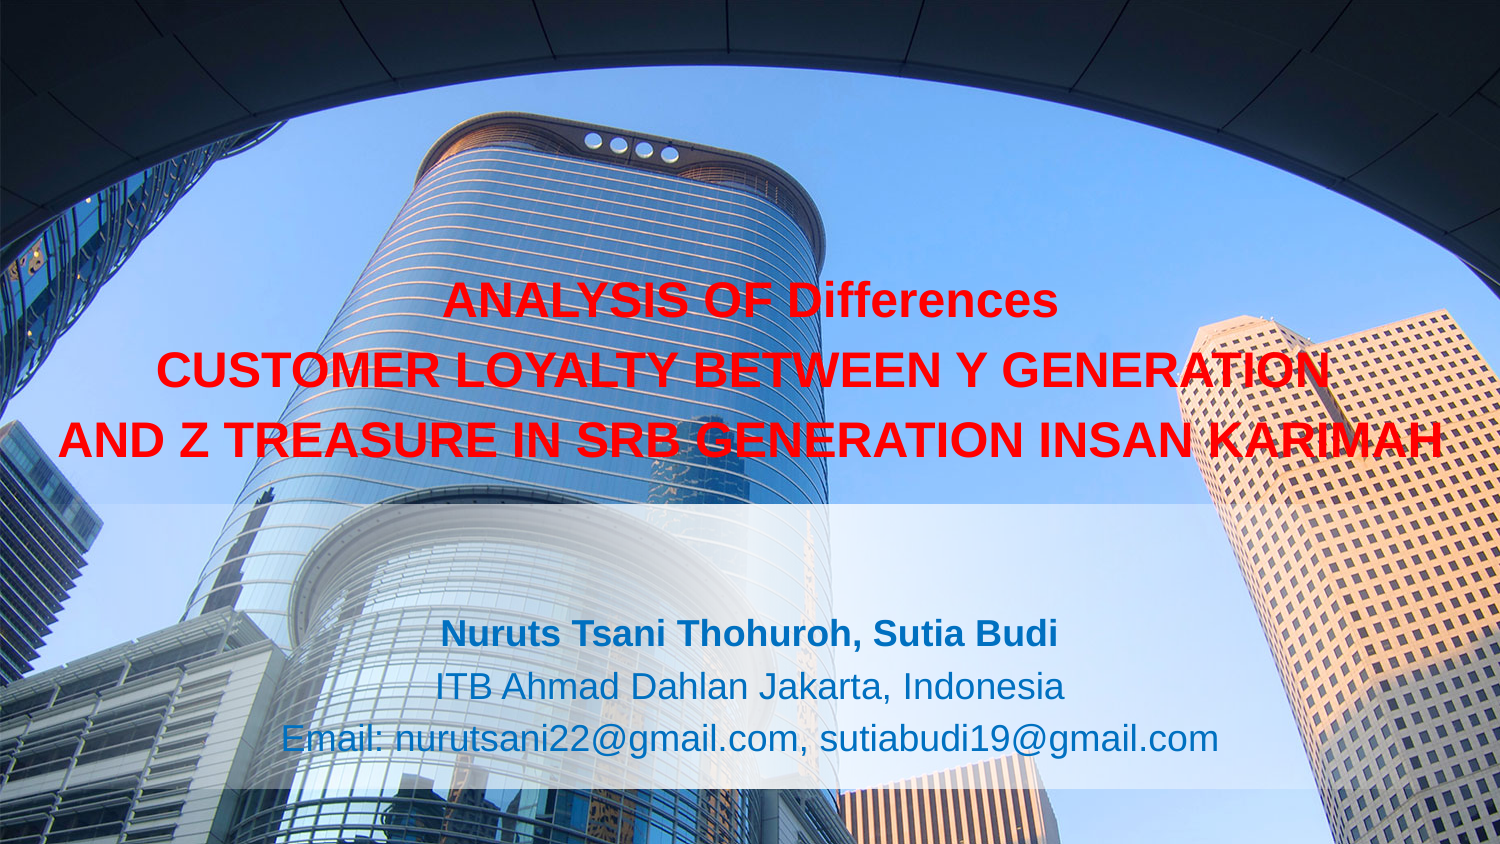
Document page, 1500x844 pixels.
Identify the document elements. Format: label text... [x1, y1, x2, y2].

list ANALYSIS OF Differences CUSTOMER LOYALTY BETWEEN Y GENERATION AND Z TREASURE IN SRB GENERATION INSAN KARIMAH [0, 280, 1500, 560]
list Nuruts Tsani Thohuroh, Sutia Budi ITB Ahmad Dahlan Jakarta, Indonesia Email: nurutsani22@gmail.com, sutiabudi19@gmail.com [0, 560, 1500, 844]
picture [0, 0, 1500, 280]
